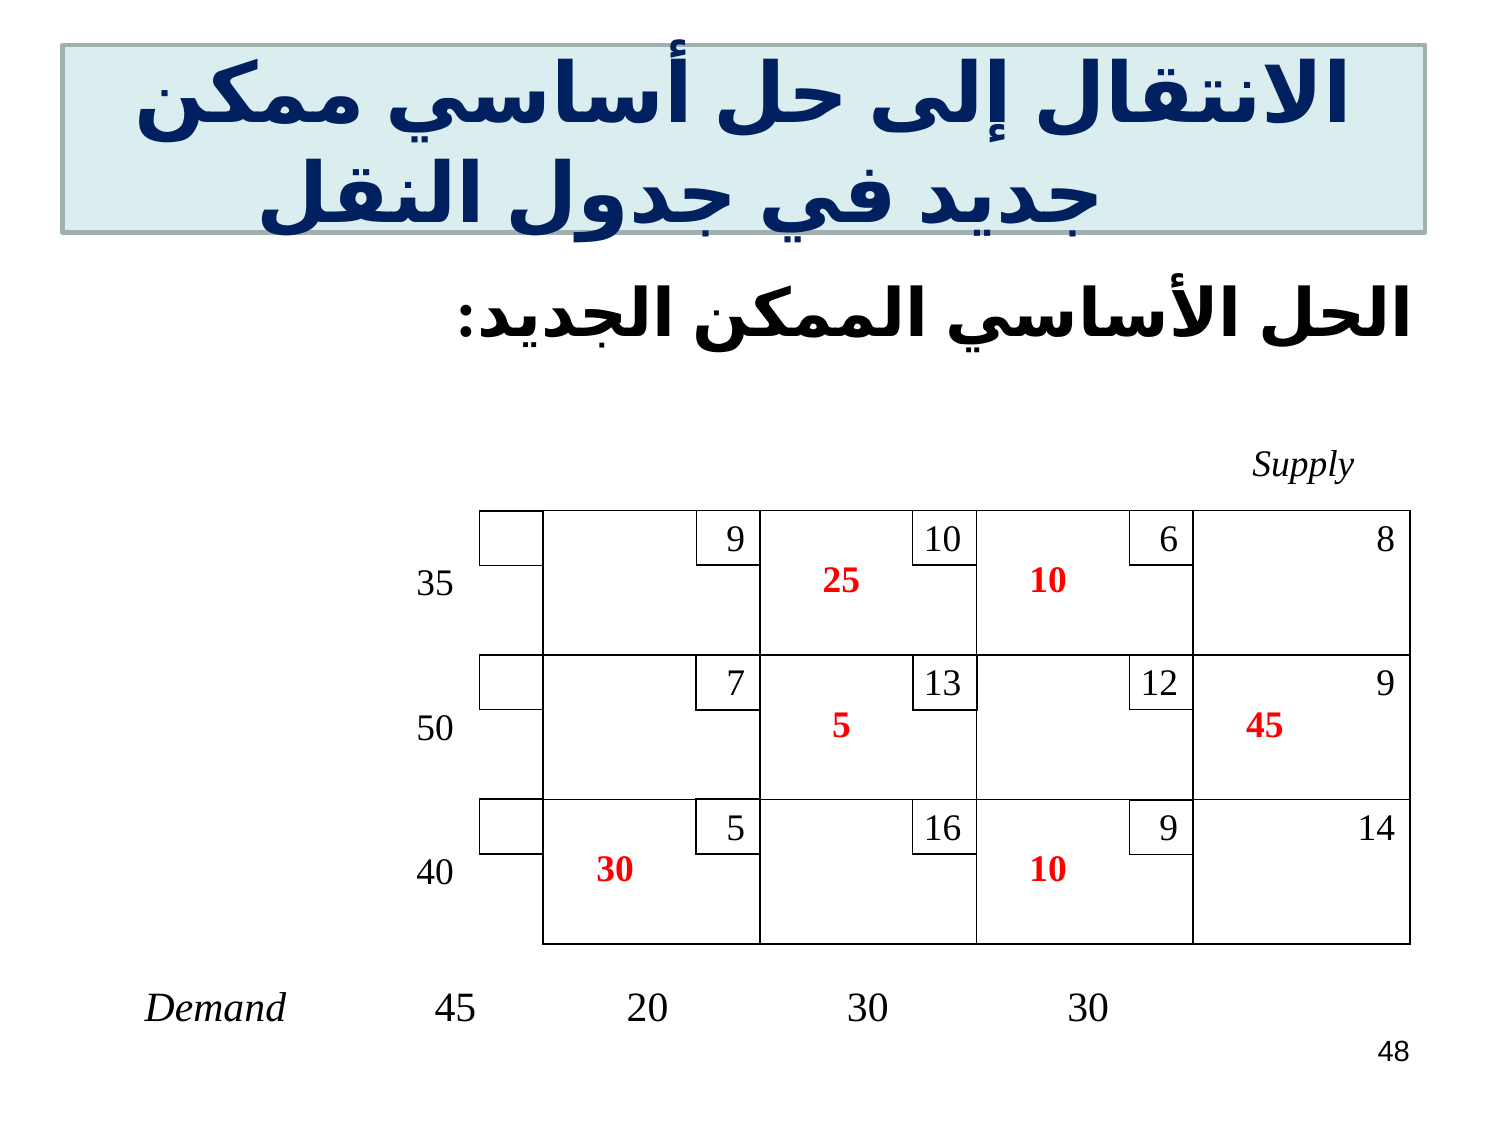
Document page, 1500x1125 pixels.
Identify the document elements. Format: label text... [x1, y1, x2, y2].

table_header 9 [544, 511, 759, 654]
text_box [479, 510, 544, 566]
text_box [912, 510, 977, 565]
table_header 10 25 [761, 511, 976, 654]
table_cell 16 [761, 800, 976, 943]
text_box [696, 799, 761, 854]
text_box Supply [1237, 431, 1388, 492]
text_box [1129, 799, 1194, 855]
table_cell 14 [1194, 800, 1409, 943]
table_header 8 [1194, 511, 1409, 654]
list الحل الأساسي الممكن الجديد: Demand 45 20 30 30 [45, 262, 1430, 1076]
table_header 35 [327, 510, 542, 655]
table_cell 13 5 [761, 656, 976, 799]
table_cell 5 30 [544, 800, 759, 943]
table_cell 9 45 [1194, 656, 1409, 799]
text_box [479, 654, 544, 710]
table_cell 7 [544, 656, 759, 799]
text_box [912, 655, 977, 710]
text_box [695, 655, 760, 710]
text_box الانتقال إلى حل أساسي ممكن جديد في جدول النقل [60, 43, 1427, 235]
text_box [479, 799, 544, 854]
table_cell 12 [977, 656, 1192, 799]
text_box [912, 799, 977, 855]
text_box [1129, 510, 1194, 566]
table_cell 40 [327, 799, 542, 944]
table_header 6 10 [977, 511, 1192, 654]
text_box [696, 510, 761, 566]
slide_number 48 [1074, 1024, 1426, 1103]
table_cell 50 [327, 655, 542, 799]
text_box [1129, 655, 1194, 710]
table_cell 9 10 [977, 800, 1192, 943]
